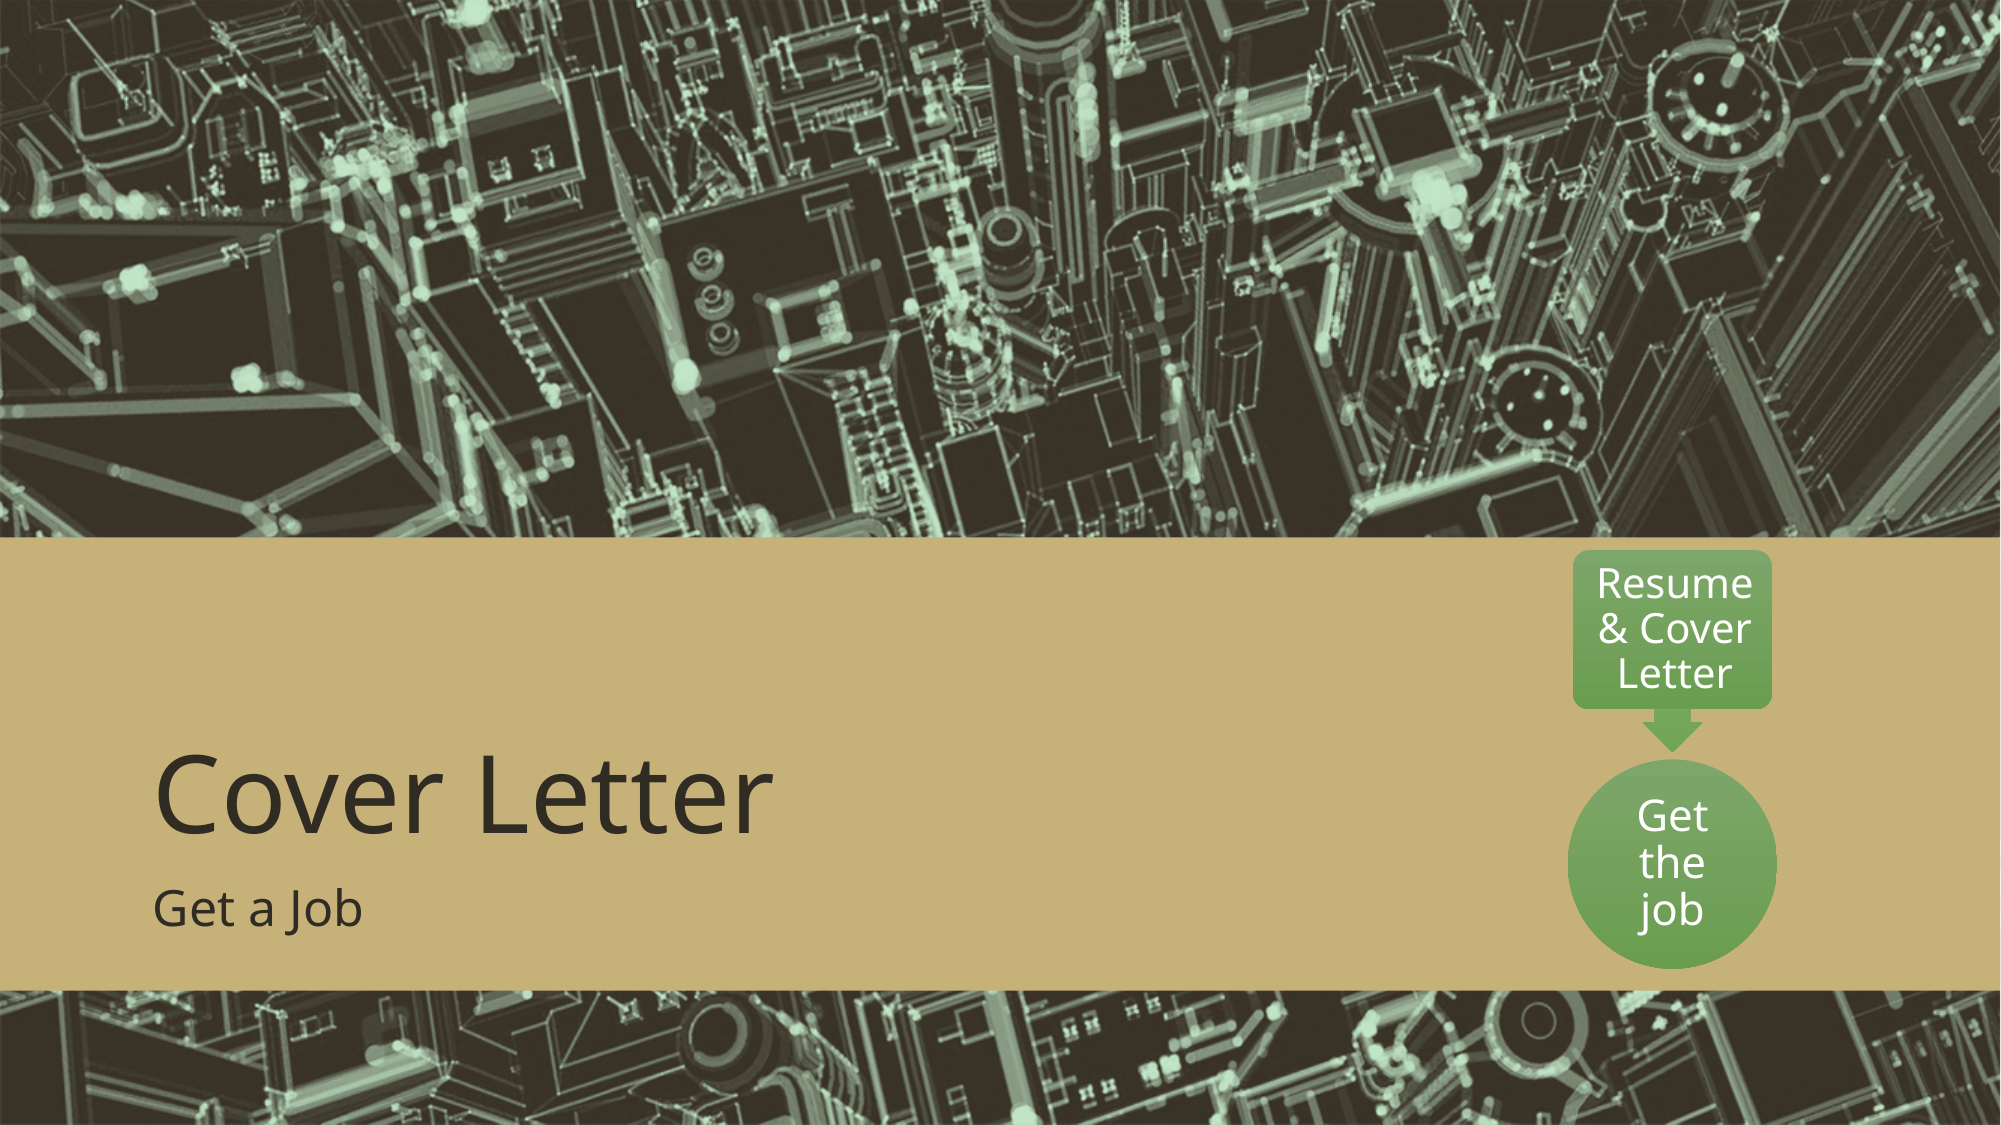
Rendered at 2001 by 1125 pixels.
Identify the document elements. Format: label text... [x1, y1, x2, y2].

title Cover Letter [138, 562, 1462, 865]
list Get a Job [138, 876, 1462, 954]
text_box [1462, 549, 1883, 969]
picture [0, 0, 2001, 1125]
